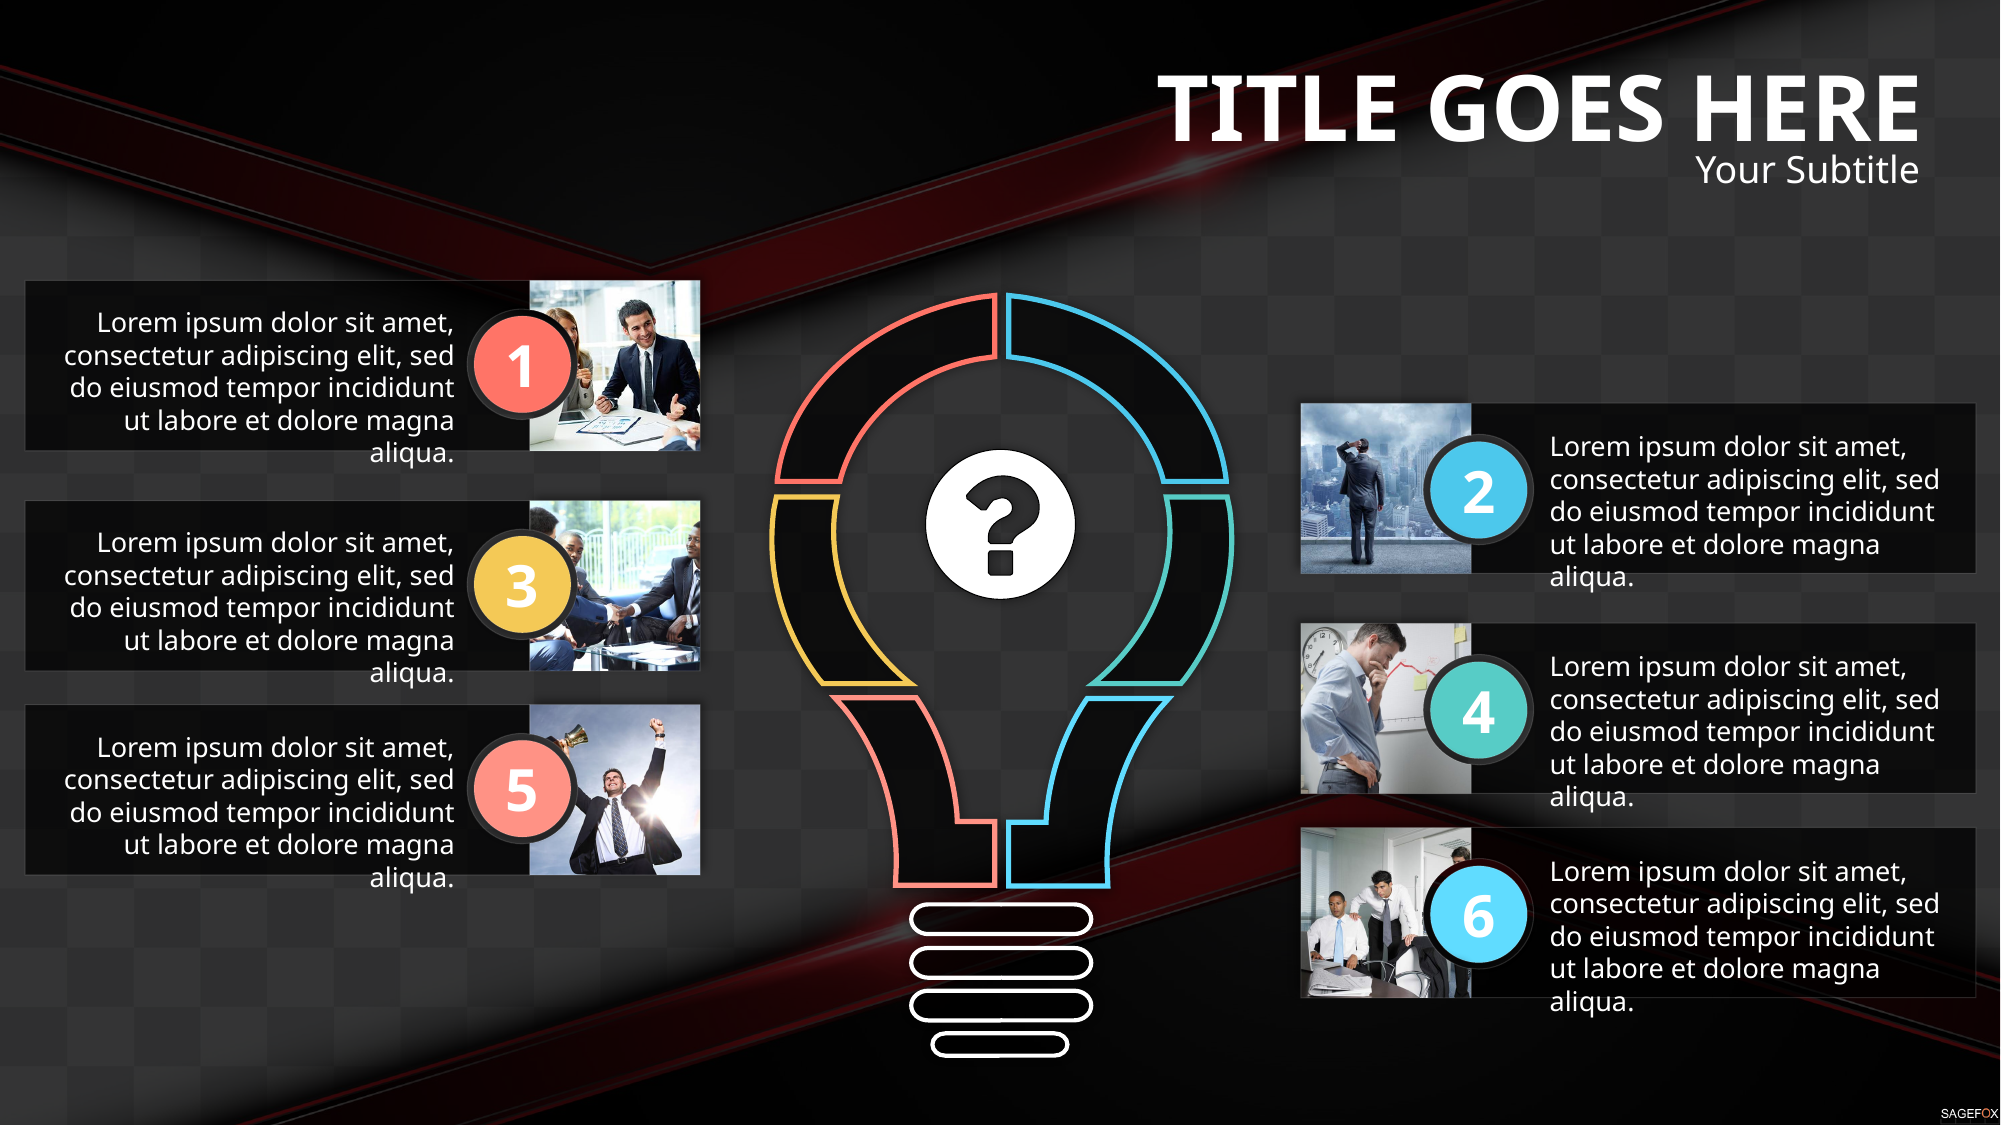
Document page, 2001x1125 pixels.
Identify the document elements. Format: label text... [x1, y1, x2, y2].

text_box [832, 696, 996, 887]
text_box [24, 703, 531, 877]
text_box [931, 1032, 1069, 1057]
text_box 1 [473, 314, 572, 414]
text_box [1473, 402, 1977, 575]
text_box 3 [473, 535, 572, 634]
text_box [1299, 402, 1473, 575]
text_box [1007, 697, 1171, 888]
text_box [1035, 42, 1939, 199]
text_box [1473, 826, 1977, 999]
text_box [531, 499, 702, 672]
text_box [1299, 826, 1473, 999]
text_box [24, 279, 531, 452]
picture [0, 0, 2001, 1125]
text_box [1473, 622, 1977, 795]
text_box [1089, 495, 1233, 685]
text_box [24, 499, 531, 672]
text_box [910, 989, 1093, 1022]
text_box [910, 946, 1093, 979]
text_box Lorem ipsum dolor sit amet, consectetur adipiscing elit, sed do eiusmod tempor incididunt ut labore et dolore magna aliqua. [39, 729, 455, 893]
text_box Lorem ipsum dolor sit amet, consectetur adipiscing elit, sed do eiusmod tempor incididunt ut labore et dolore magna aliqua. [1549, 649, 1965, 813]
text_box Lorem ipsum dolor sit amet, consectetur adipiscing elit, sed do eiusmod tempor incididunt ut labore et dolore magna aliqua. [39, 305, 455, 469]
text_box [910, 903, 1093, 936]
text_box Lorem ipsum dolor sit amet, consectetur adipiscing elit, sed do eiusmod tempor incididunt ut labore et dolore magna aliqua. [1549, 854, 1965, 1017]
text_box [770, 495, 914, 685]
text_box 6 [1429, 864, 1529, 964]
text_box 2 [1429, 440, 1529, 540]
text_box 4 [1429, 660, 1529, 760]
text_box [1007, 294, 1228, 483]
text_box [531, 703, 702, 877]
text_box Lorem ipsum dolor sit amet, consectetur adipiscing elit, sed do eiusmod tempor incididunt ut labore et dolore magna aliqua. [1549, 429, 1965, 593]
text_box [776, 294, 996, 483]
text_box [1299, 622, 1473, 795]
text_box 5 [473, 739, 572, 839]
text_box [925, 449, 1076, 600]
text_box [531, 279, 702, 452]
text_box Lorem ipsum dolor sit amet, consectetur adipiscing elit, sed do eiusmod tempor incididunt ut labore et dolore magna aliqua. [39, 525, 455, 689]
